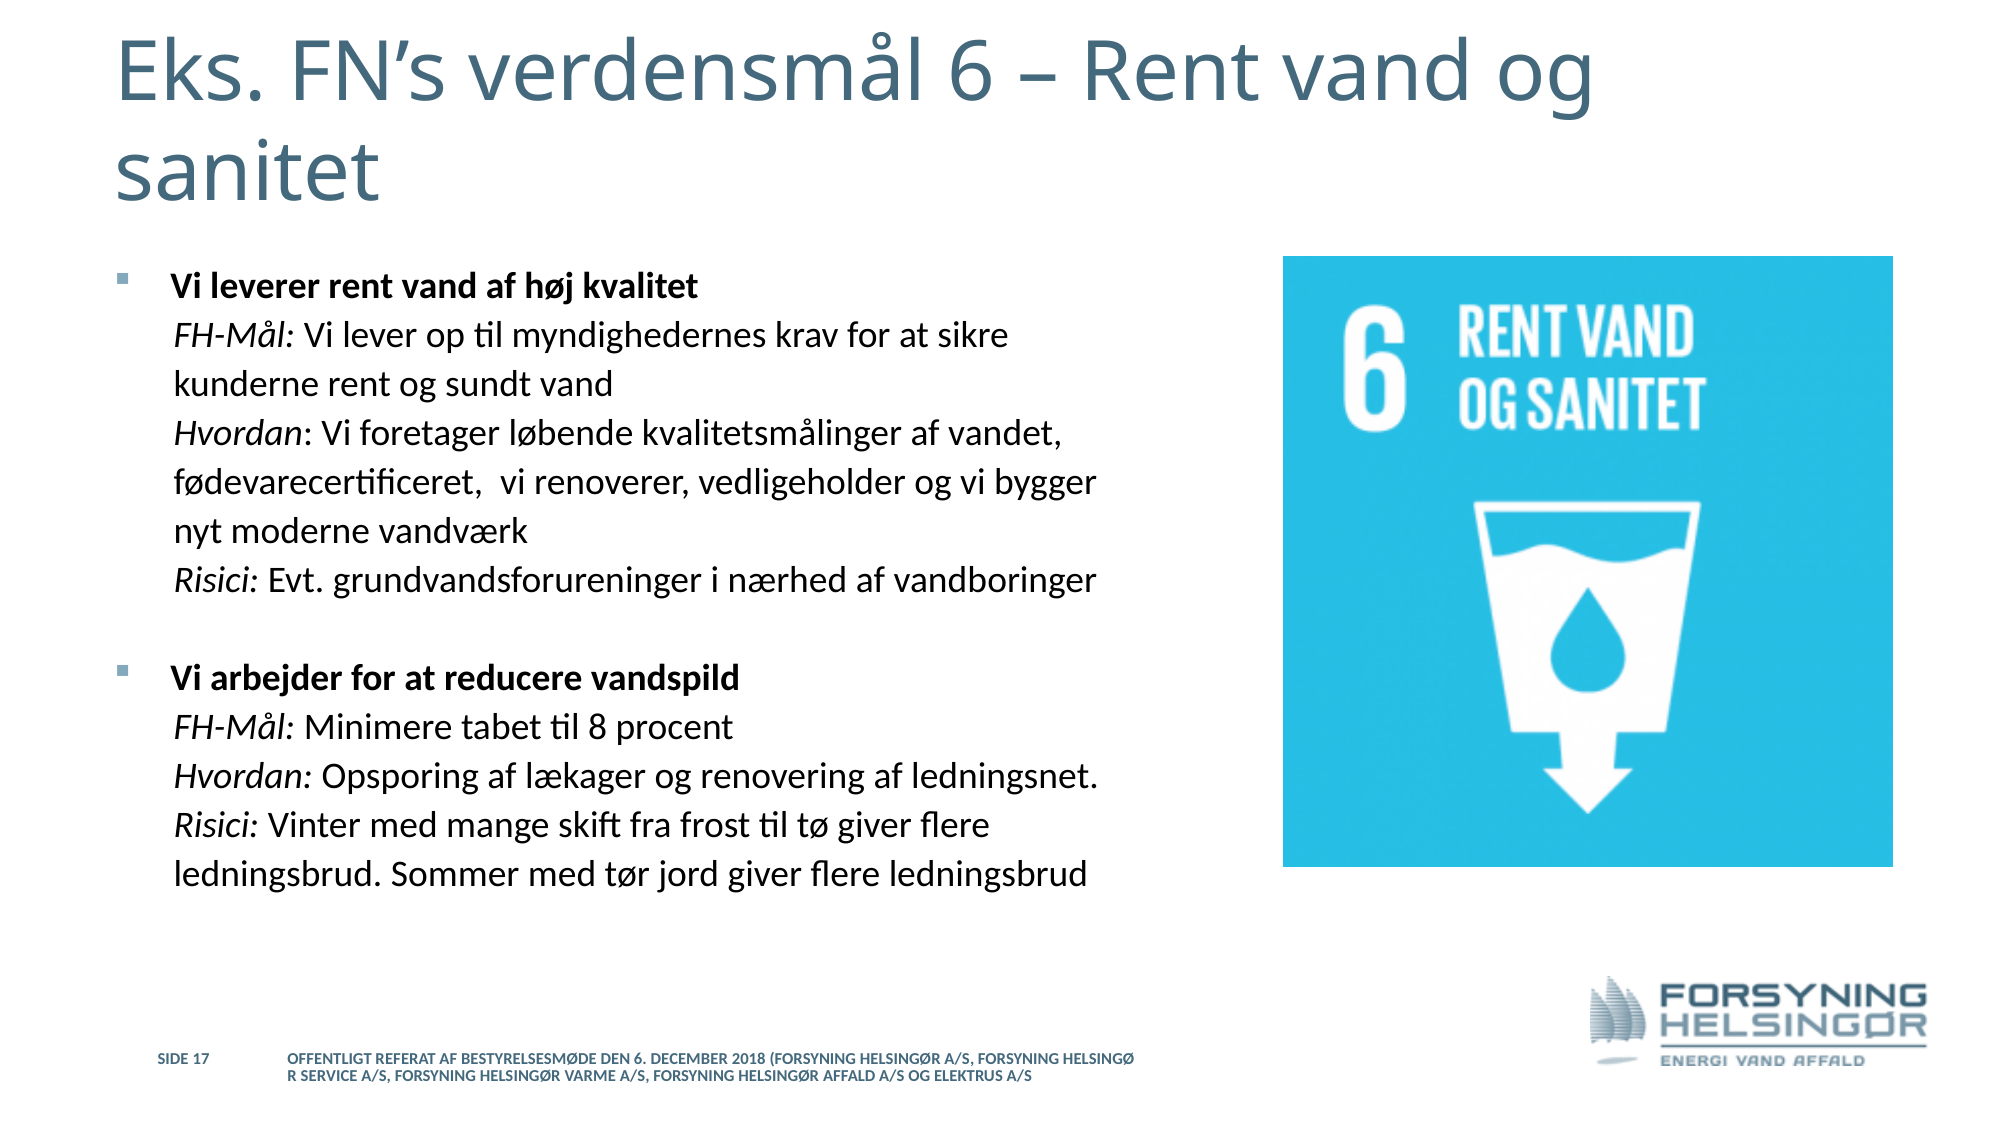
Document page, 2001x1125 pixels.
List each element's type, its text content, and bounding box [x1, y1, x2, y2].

slide_number Side 17 [157, 1039, 260, 1068]
list Vi leverer rent vand af høj kvalitet FH-Mål: Vi lever op til myndighedernes krav for at sikre kunderne rent og sundt vand Hvordan: Vi foretager løbende kvalitetsmålinger af vandet, fødevarecertificeret, vi renoverer, vedligeholder og vi bygger nyt moderne vandværk Risici: Evt. grundvandsforureninger i nærhed af vandboringer Vi arbejder for at reducere vandspild FH-Mål: Minimere tabet til 8 procent Hvordan: Opsporing af lækager og renovering af ledningsnet. Risici: Vinter med mange skift fra frost til tø giver flere ledningsbrud. Sommer med tør jord giver flere ledningsbrud [114, 256, 1138, 941]
picture [1283, 256, 1894, 867]
picture [1590, 976, 1929, 1066]
footer Offentligt referat af bestyrelsesmøde den 6. december 2018 (Forsyning Helsingør A/S, Forsyning Helsingør Service A/S, Forsyning Helsingør Varme A/S, Forsyning Helsingør Affald A/S og Elektrus A/S [287, 1039, 1138, 1068]
title Eks. FN’s verdensmål 6 – Rent vand og sanitet [114, 78, 1632, 257]
